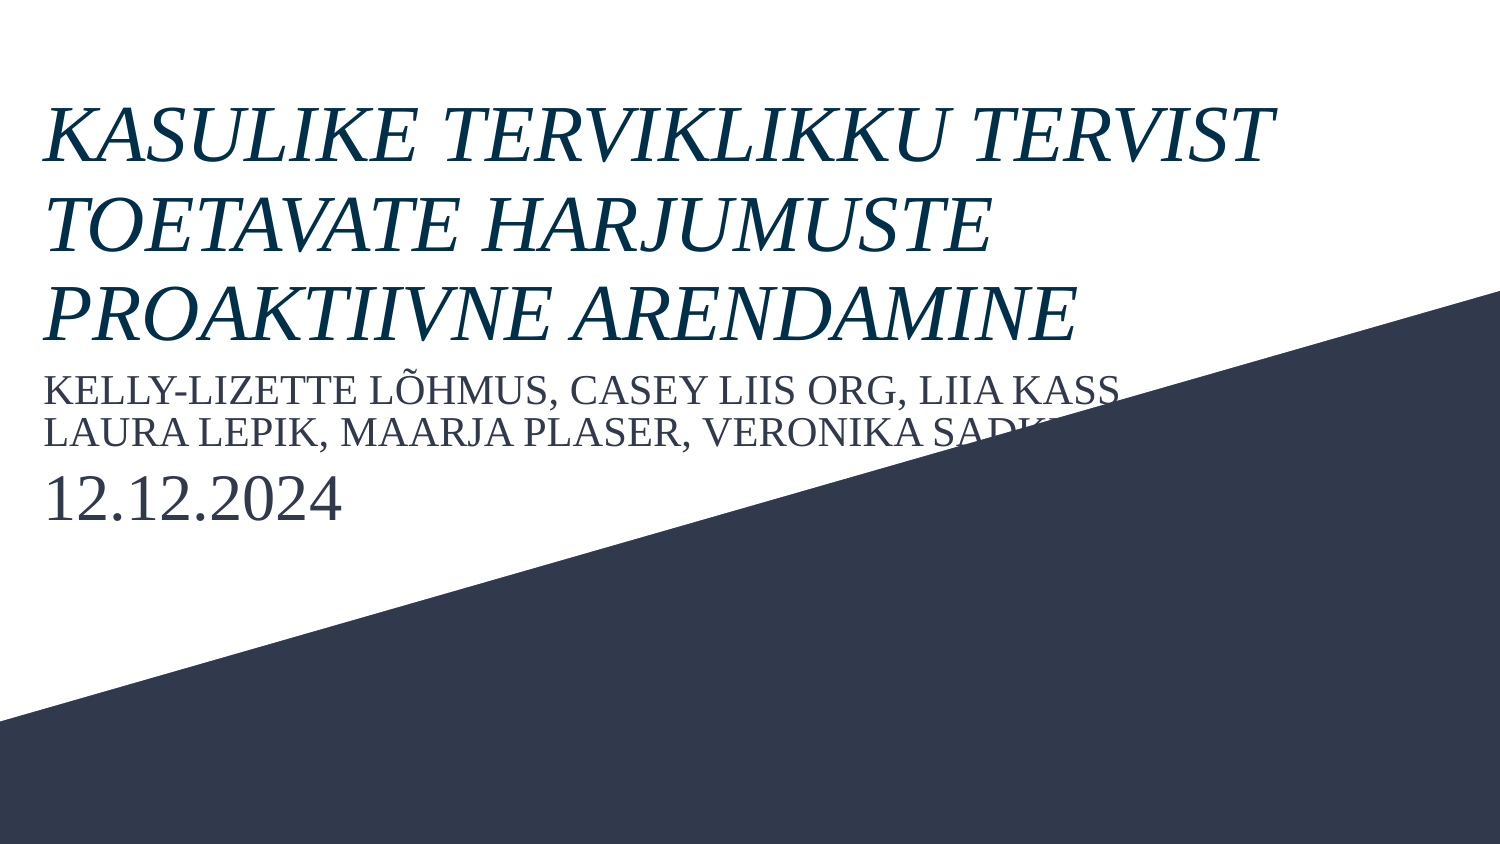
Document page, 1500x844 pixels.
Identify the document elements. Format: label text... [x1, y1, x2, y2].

subtitle Kelly-Lizette Lõhmus, Casey Liis Org, Liia Kass, Laura Lepik, Maarja Plaser, Veronika Sadkevitš 12.12.2024 [28, 355, 1449, 552]
title KASULIKE TERVIKLIKKU TERVIST TOETAVATE HARJUMUSTE PROAKTIIVNE ARENDAMINE [28, 74, 1315, 355]
